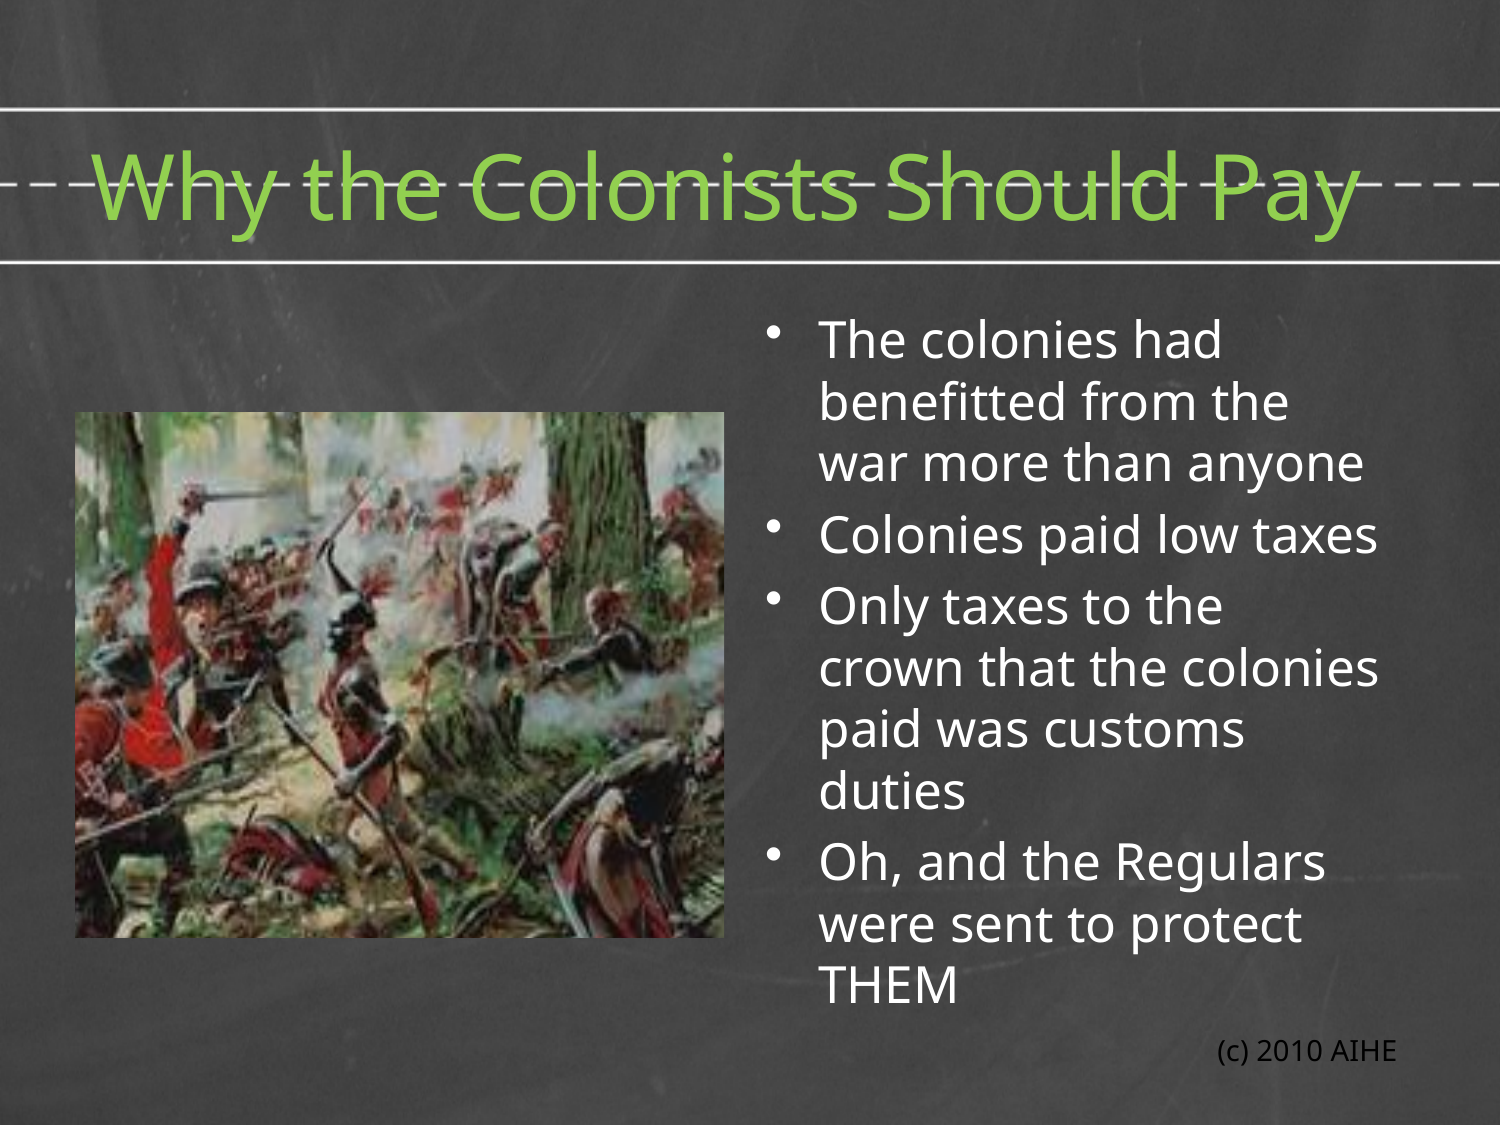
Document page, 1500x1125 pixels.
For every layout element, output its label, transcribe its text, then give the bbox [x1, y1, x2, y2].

footer (c) 2010 AIHE [937, 1024, 1413, 1104]
list The colonies had benefitted from the war more than anyone Colonies paid low taxes Only taxes to the crown that the colonies paid was customs duties Oh, and the Regulars were sent to protect THEM [749, 299, 1401, 1088]
title Why the Colonists Should Pay [74, 112, 1426, 256]
picture [0, 0, 1500, 1125]
